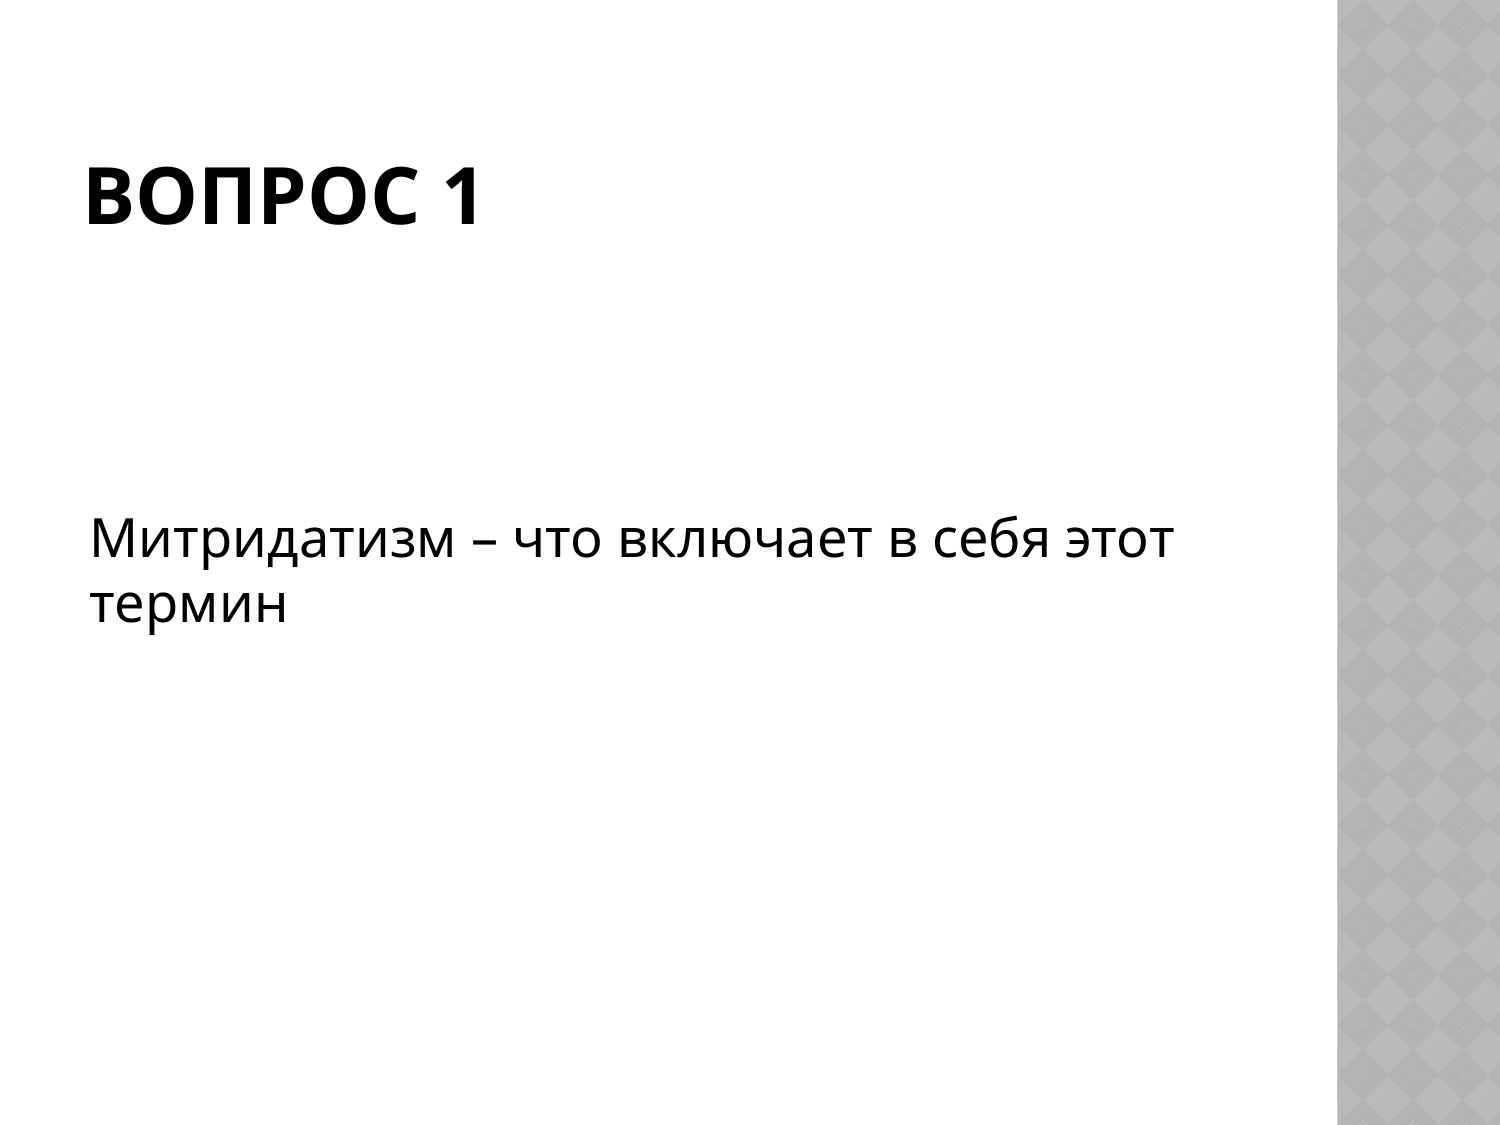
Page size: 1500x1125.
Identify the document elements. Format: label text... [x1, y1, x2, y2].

list Митридатизм – что включает в себя этот термин [75, 264, 1263, 1059]
title Вопрос 1 [75, 52, 1263, 240]
